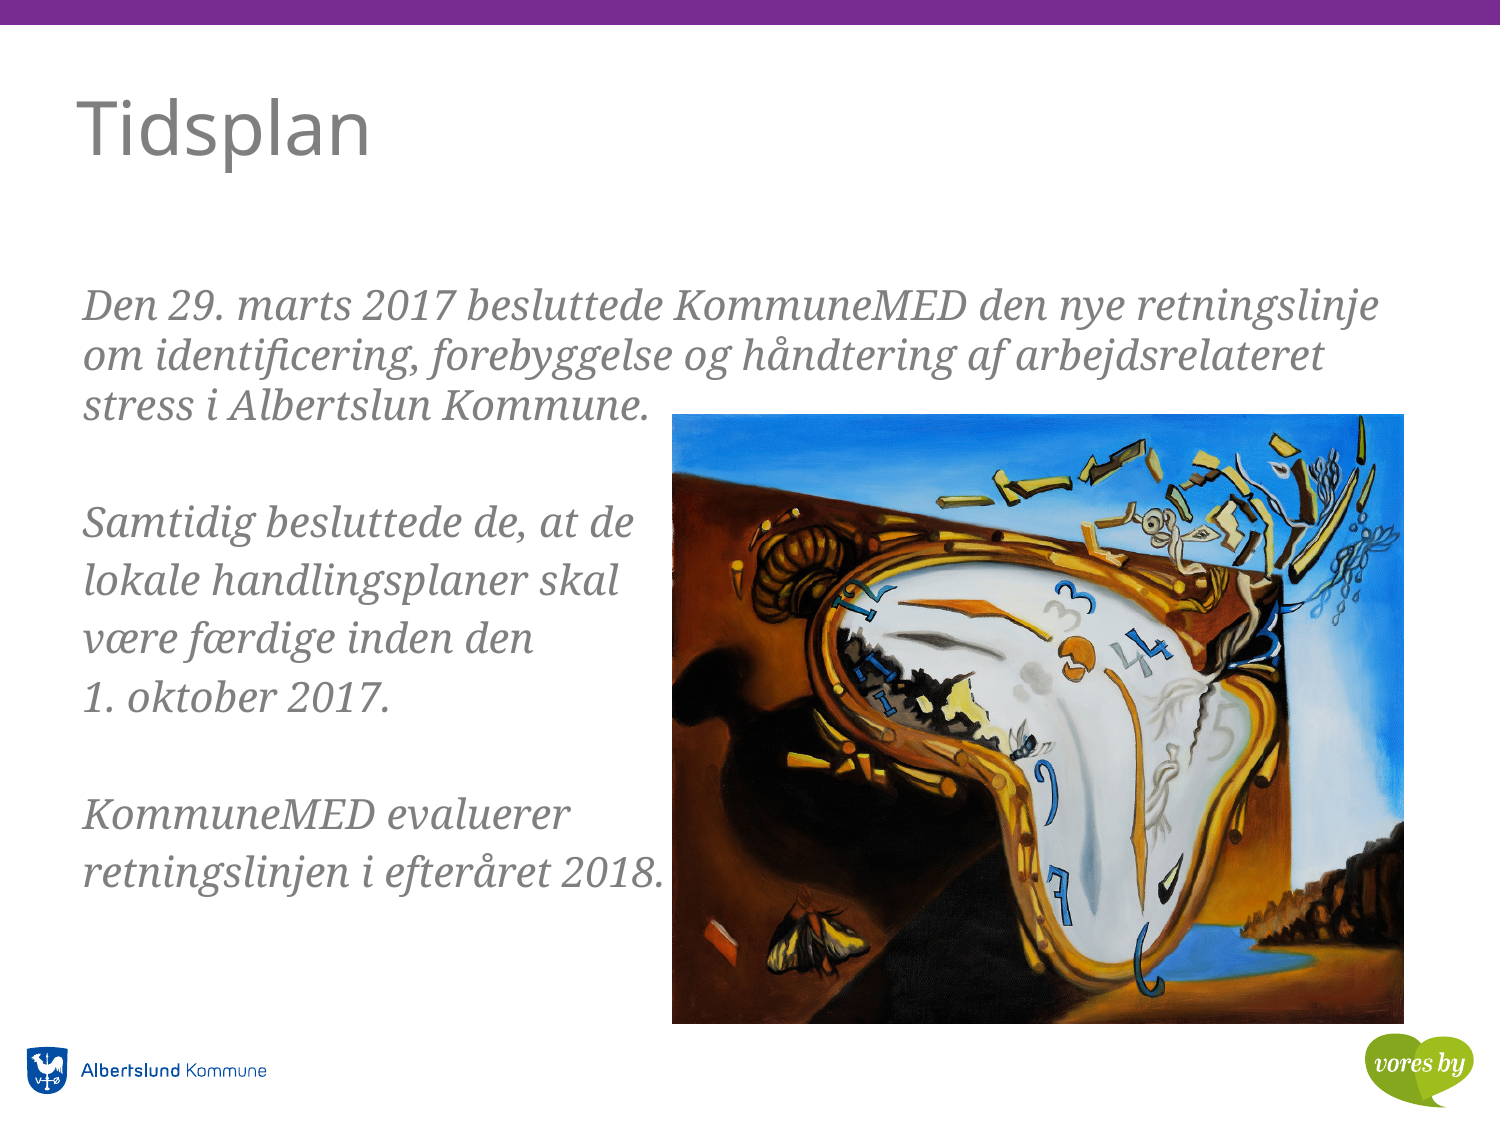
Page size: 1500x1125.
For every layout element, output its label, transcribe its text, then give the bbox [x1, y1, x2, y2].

list Den 29. marts 2017 besluttede KommuneMED den nye retningslinje om identificering, forebyggelse og håndtering af arbejdsrelateret stress i Albertslun Kommune. Samtidig besluttede de, at de lokale handlingsplaner skal være færdige inden den 1. oktober 2017. KommuneMED evaluerer retningslinjen i efteråret 2018. [82, 278, 1418, 1024]
picture [672, 414, 1404, 1024]
title Tidsplan [76, 95, 1418, 279]
